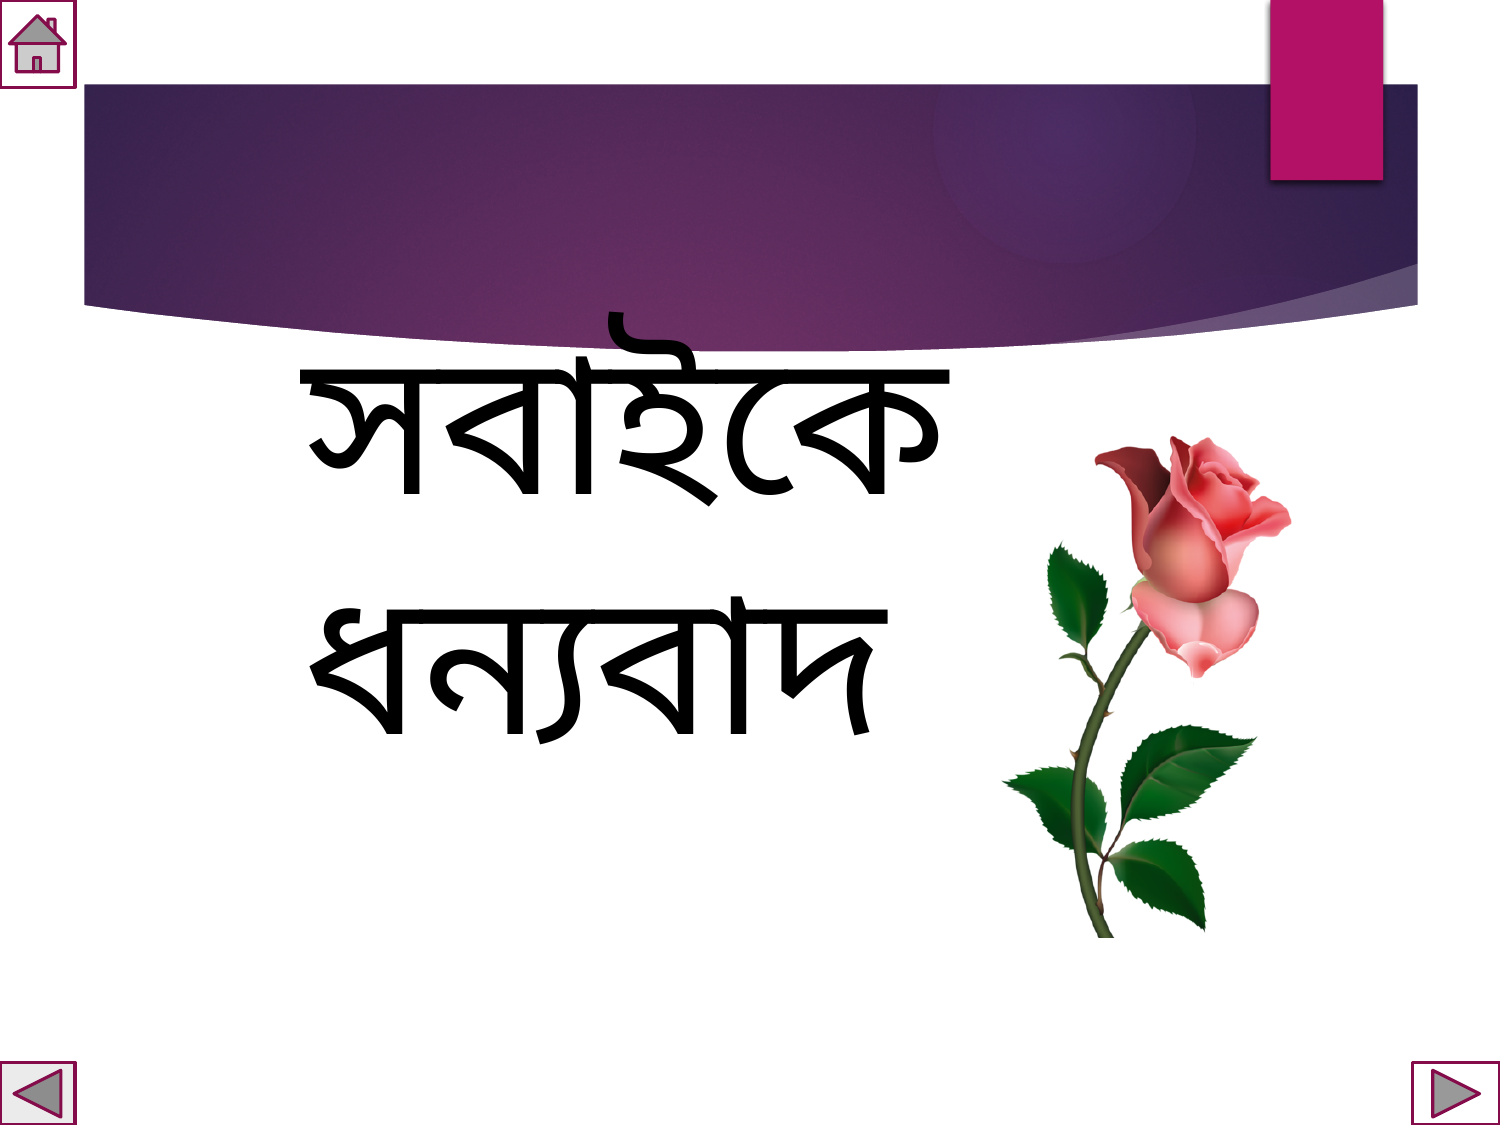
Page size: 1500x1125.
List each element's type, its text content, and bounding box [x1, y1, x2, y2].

text_box [0, 1061, 77, 1125]
text_box [0, 0, 77, 89]
picture [990, 427, 1301, 938]
text_box [1411, 1061, 1500, 1125]
text_box সবাইকে ধন্যবাদ [287, 287, 1025, 783]
